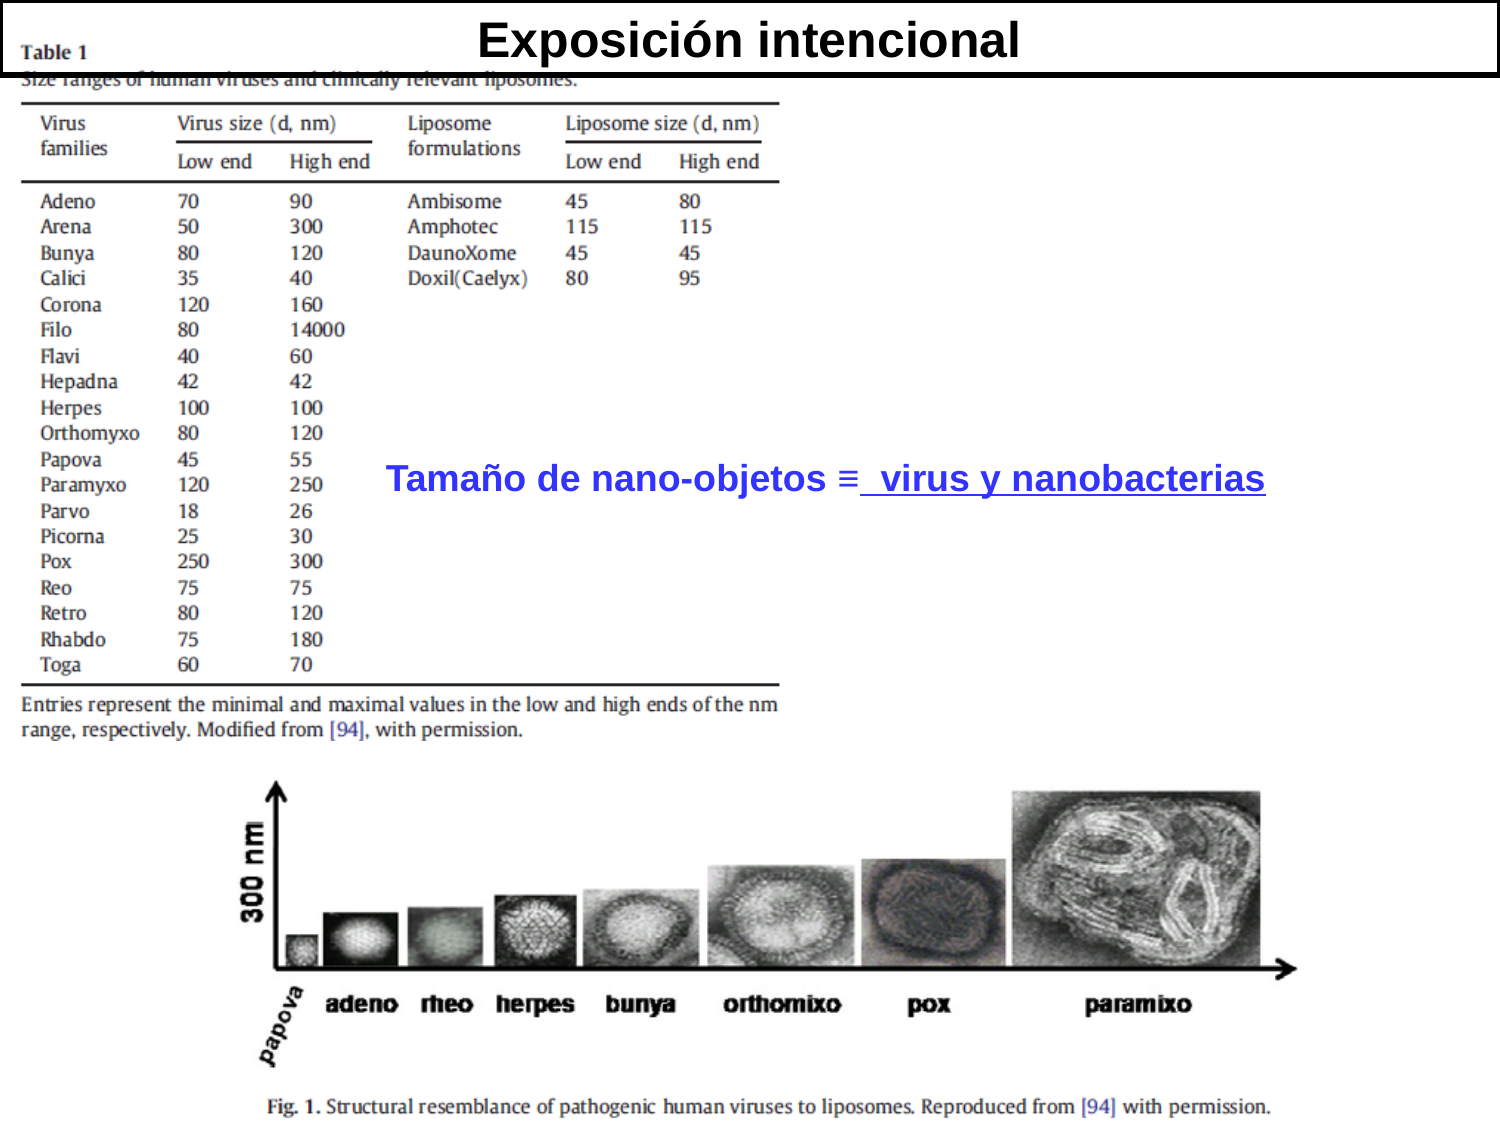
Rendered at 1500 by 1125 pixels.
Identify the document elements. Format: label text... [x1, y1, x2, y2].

text_box Exposición intencional [0, 0, 1500, 75]
picture [229, 751, 1310, 1125]
picture [14, 30, 788, 741]
text_box Tamaño de nano-objetos ≡ virus y nanobacterias [793, 446, 1500, 507]
